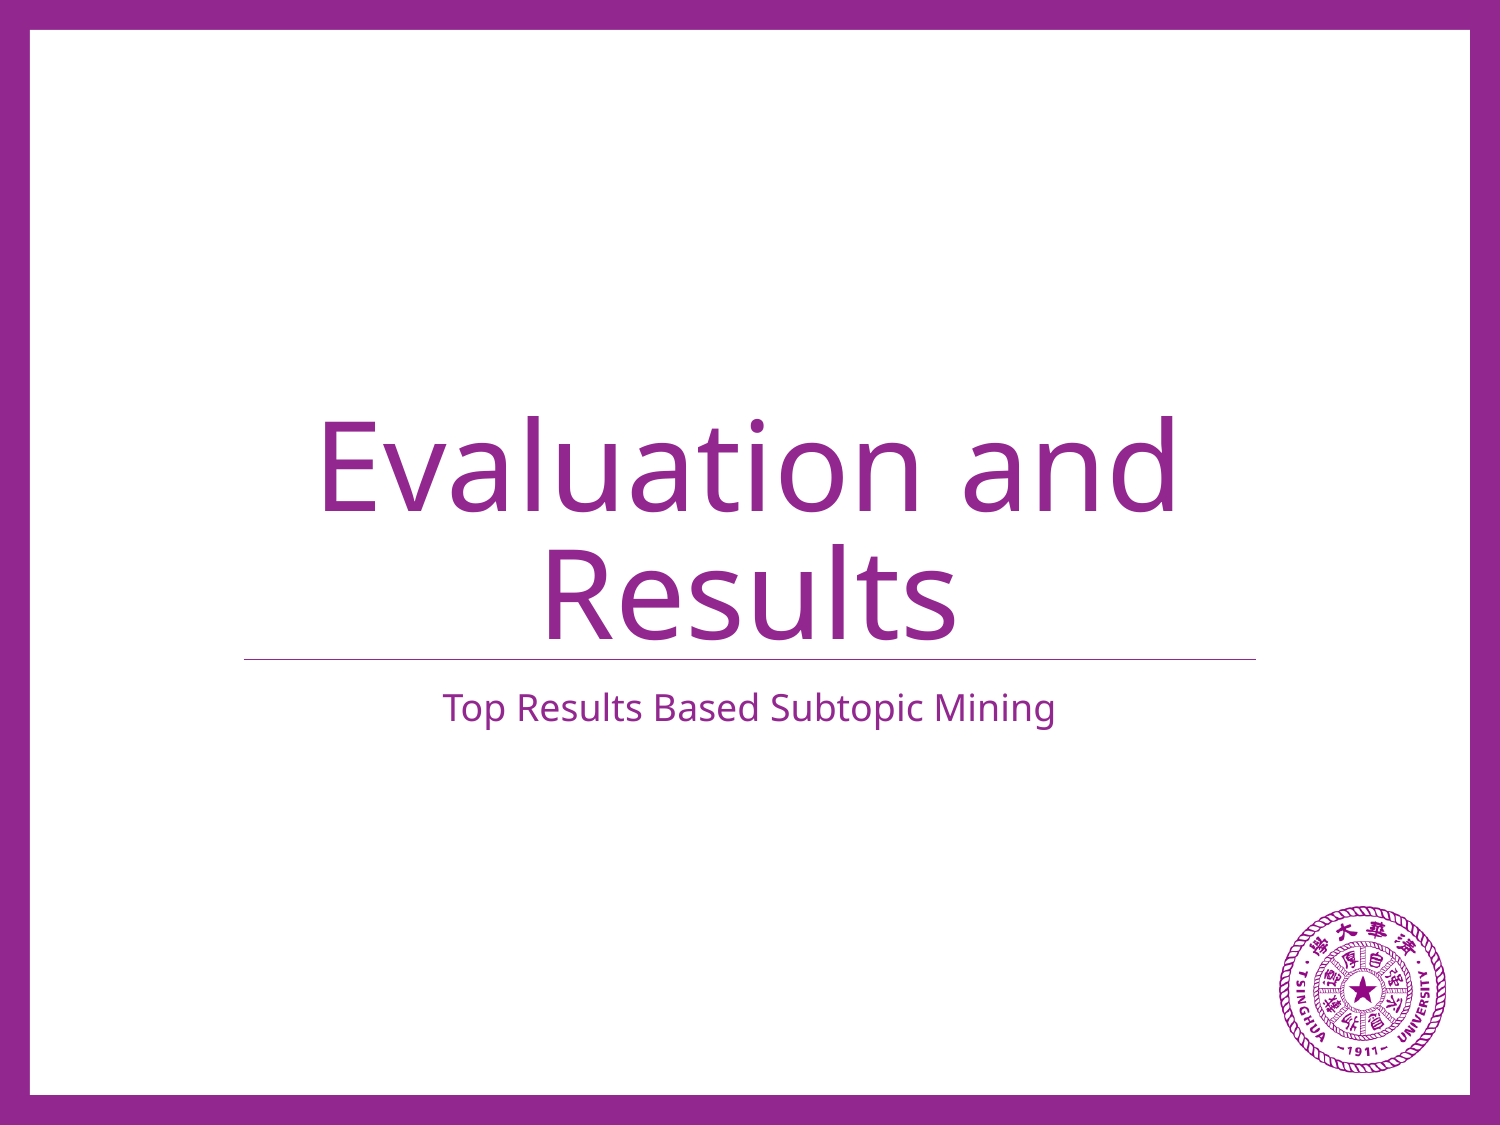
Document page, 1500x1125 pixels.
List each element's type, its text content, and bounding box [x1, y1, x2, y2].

list Top Results Based Subtopic Mining [210, 681, 1290, 906]
picture [1279, 906, 1446, 1073]
title Evaluation and Results [136, 192, 1363, 673]
